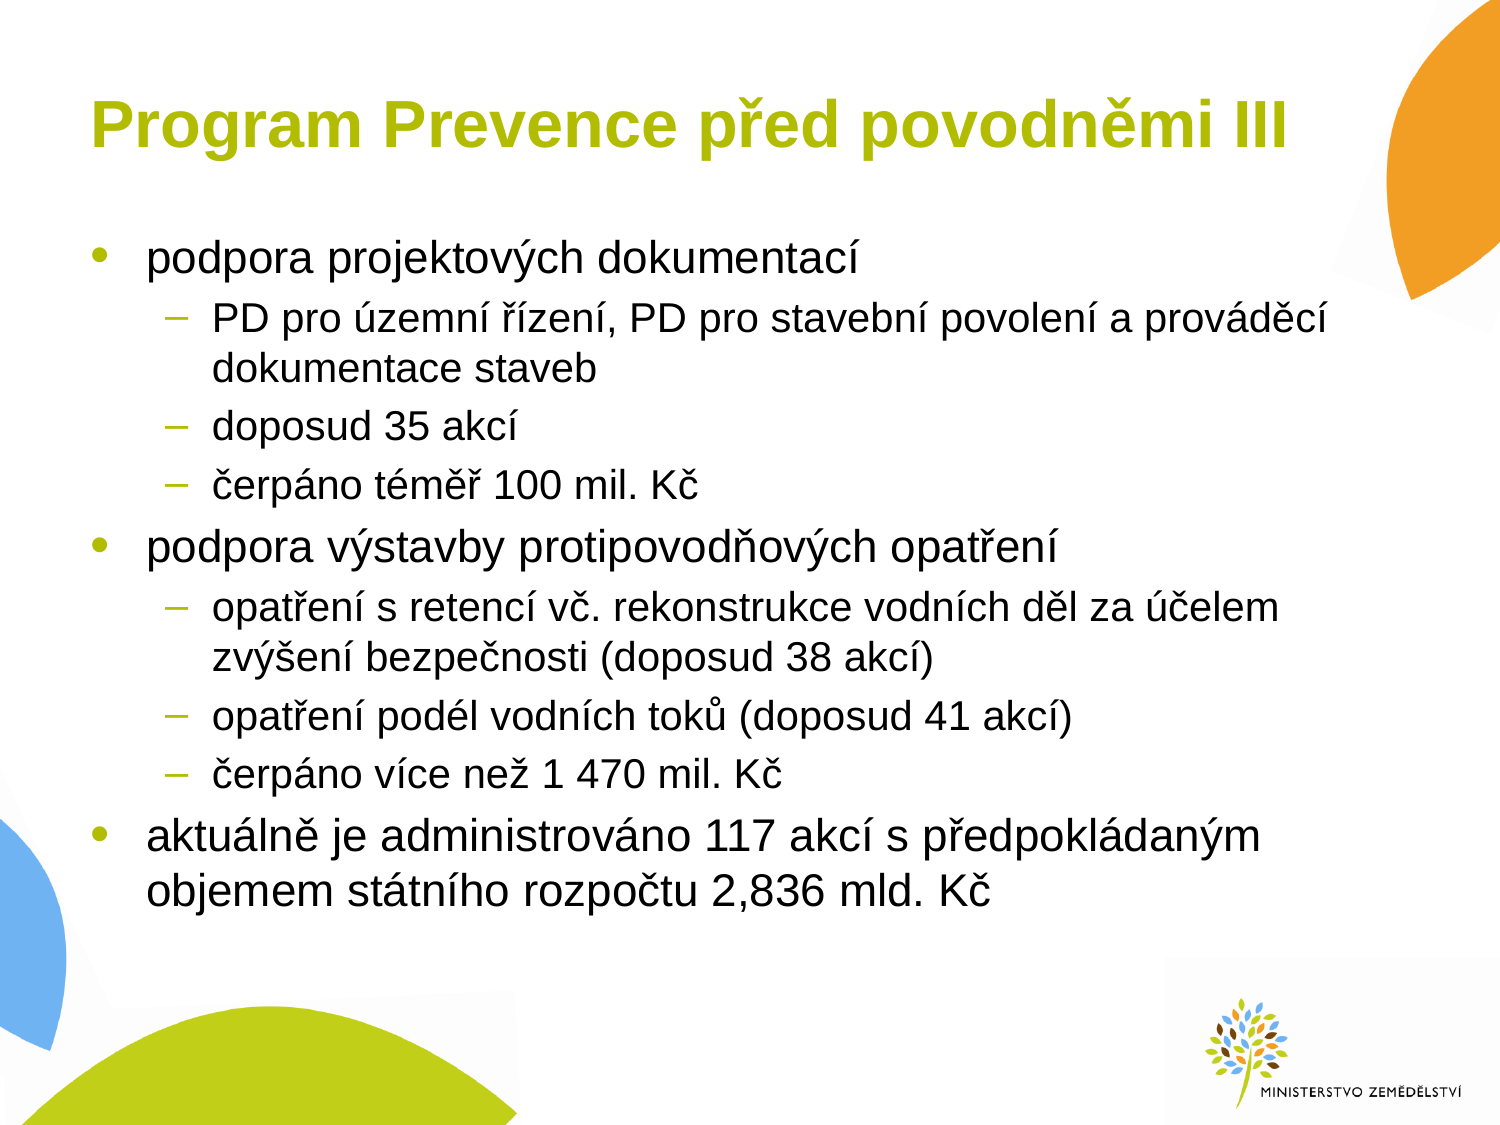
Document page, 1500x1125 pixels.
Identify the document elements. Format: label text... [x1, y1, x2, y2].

list podpora projektových dokumentací PD pro územní řízení, PD pro stavební povolení a prováděcí dokumentace staveb doposud 35 akcí čerpáno téměř 100 mil. Kč podpora výstavby protipovodňových opatření opatření s retencí vč. rekonstrukce vodních děl za účelem zvýšení bezpečnosti (doposud 38 akcí) opatření podél vodních toků (doposud 41 akcí) čerpáno více než 1 470 mil. Kč aktuálně je administrováno 117 akcí s předpokládaným objemem státního rozpočtu 2,836 mld. Kč [75, 219, 1425, 1000]
title Program Prevence před povodněmi III [75, 45, 1425, 197]
picture [0, 0, 1500, 1125]
